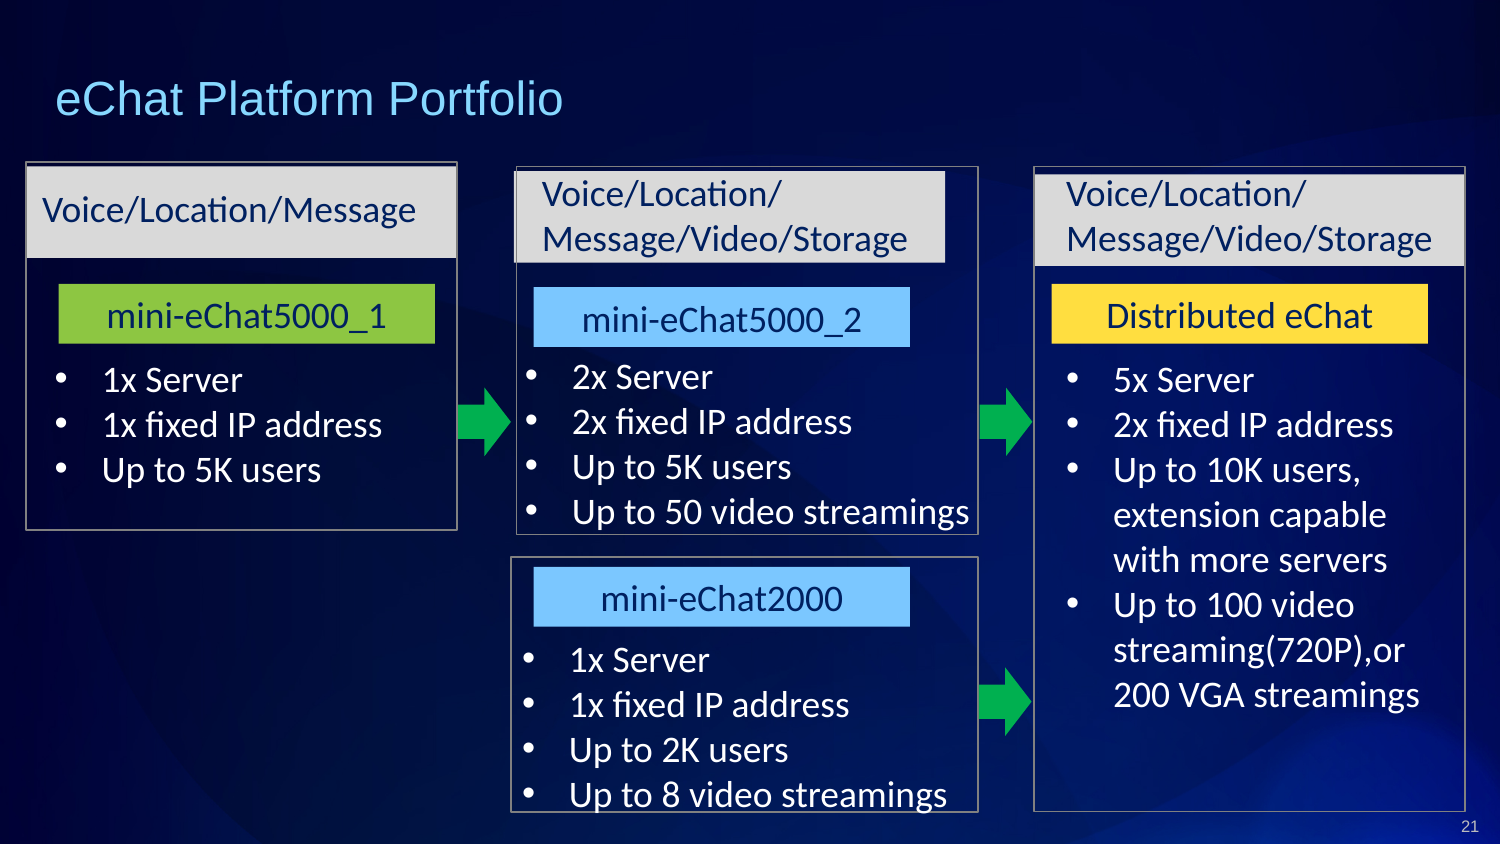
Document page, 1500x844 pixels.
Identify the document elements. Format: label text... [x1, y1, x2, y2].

text_box Voice/Location/Message/Video/Storage [527, 161, 957, 267]
text_box 2x Server 2x fixed IP address Up to 5K users Up to 50 video streamings [510, 344, 996, 540]
text_box [1033, 166, 1466, 812]
text_box [978, 667, 1032, 736]
text_box mini-eChat5000_2 [533, 287, 910, 344]
text_box Distributed eChat [1051, 283, 1428, 344]
title eChat Platform Portfolio [55, 67, 1452, 187]
text_box [516, 166, 978, 344]
picture [0, 0, 1500, 844]
text_box [25, 161, 457, 530]
text_box 1x Server 1x fixed IP address Up to 2K users Up to 8 video streamings [507, 627, 978, 823]
text_box [510, 557, 979, 684]
text_box Voice/Location/Message/Video/Storage [1051, 161, 1482, 267]
text_box [458, 387, 511, 457]
text_box [979, 387, 1033, 457]
text_box 5x Server 2x fixed IP address Up to 10K users, extension capable with more servers Up to 100 video streaming(720P),or 200 VGA streamings [1051, 347, 1454, 768]
text_box mini-eChat2000 [533, 566, 910, 627]
